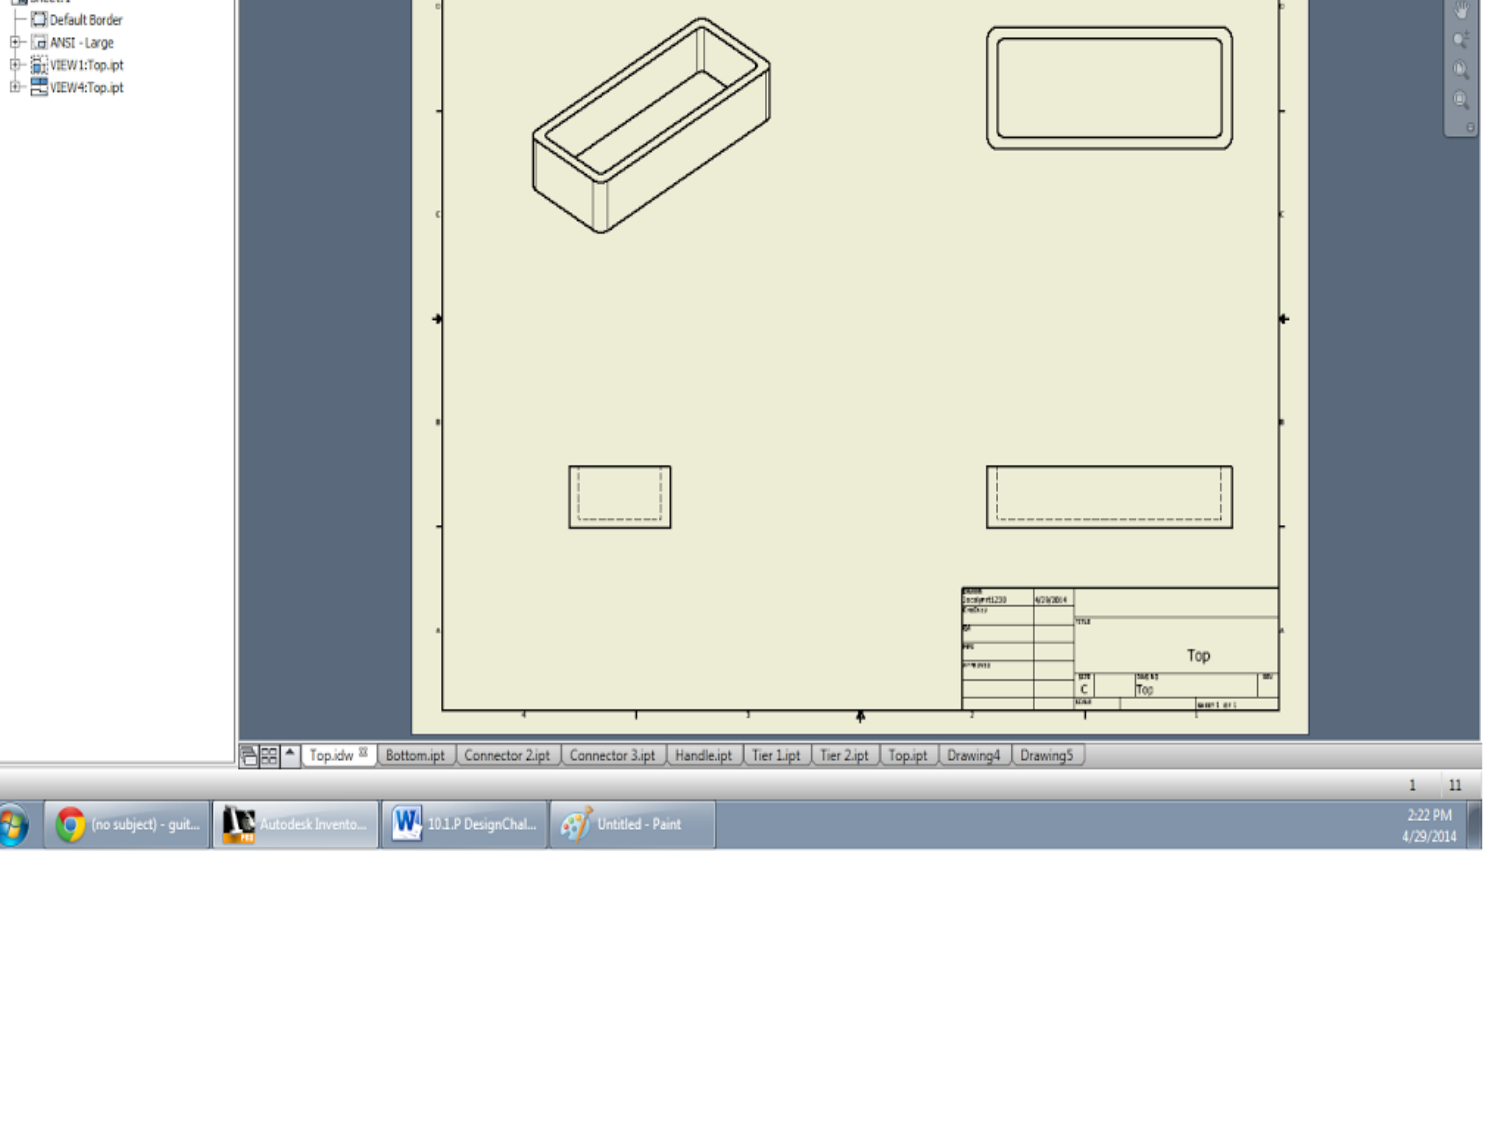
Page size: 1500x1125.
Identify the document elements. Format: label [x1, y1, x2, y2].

list [0, 0, 1500, 1125]
